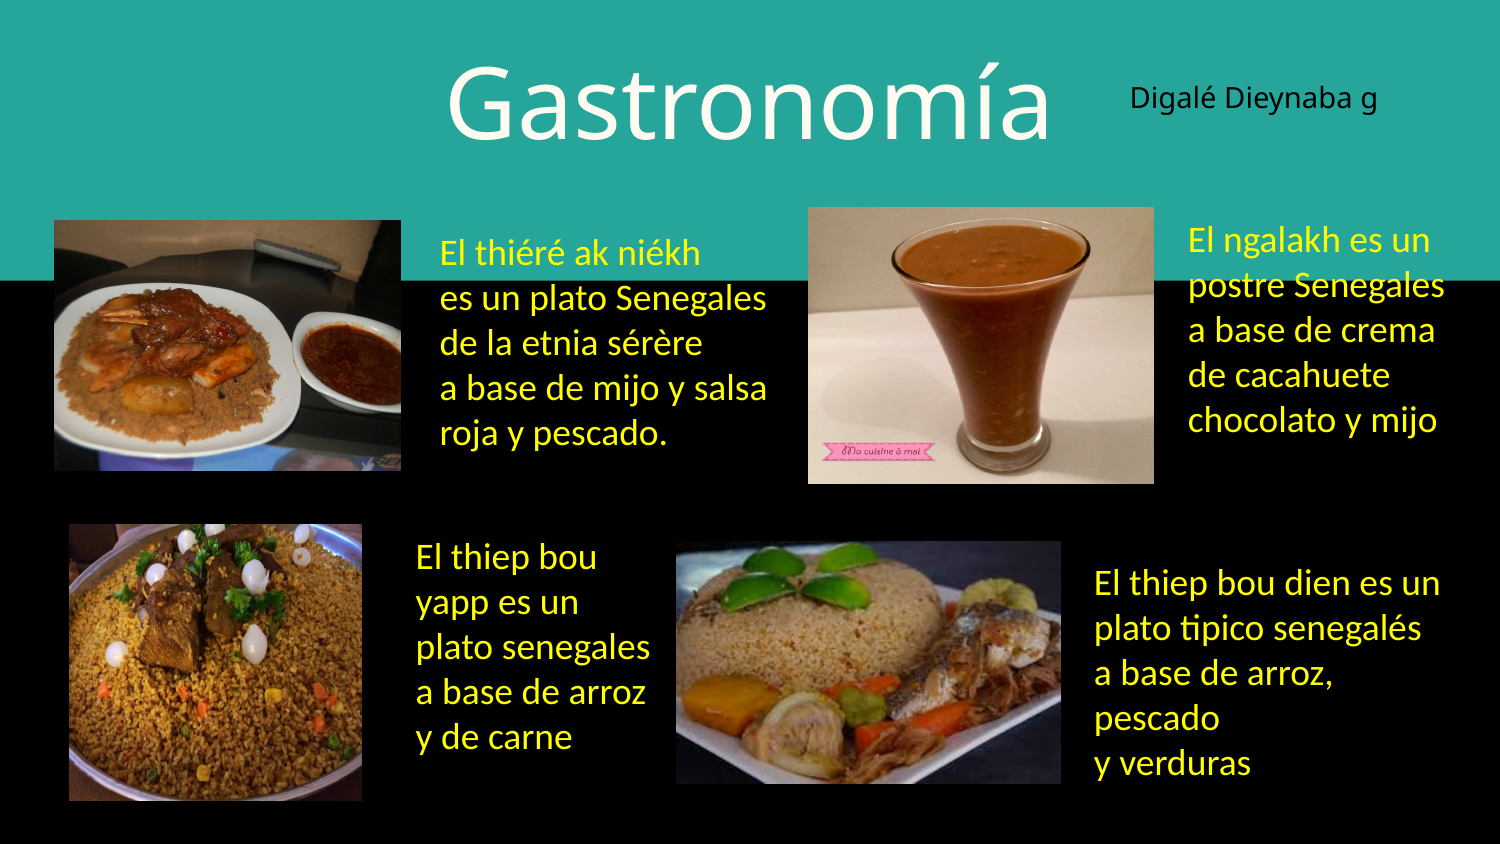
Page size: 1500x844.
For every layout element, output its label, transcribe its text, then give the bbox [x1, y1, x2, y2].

text_box El thiep bou yapp es un plato senegales a base de arroz y de carne [400, 524, 677, 707]
picture [69, 524, 362, 801]
text_box El thiep bou dien es un plato tipico senegalés a base de arroz, pescado y verduras [1078, 550, 1478, 775]
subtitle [807, 207, 1154, 484]
picture [54, 220, 401, 471]
title Gastronomía [347, 32, 1153, 167]
text_box El thiéré ak niékh es un plato Senegales de la etnia sérère a base de mijo y salsa roja y pescado. [424, 220, 802, 471]
picture [676, 541, 1061, 784]
text_box El ngalakh es un postre Senegales a base de crema de cacahuete chocolato y mijo [1172, 207, 1478, 484]
text_box Digalé Dieynaba g [1114, 63, 1500, 166]
